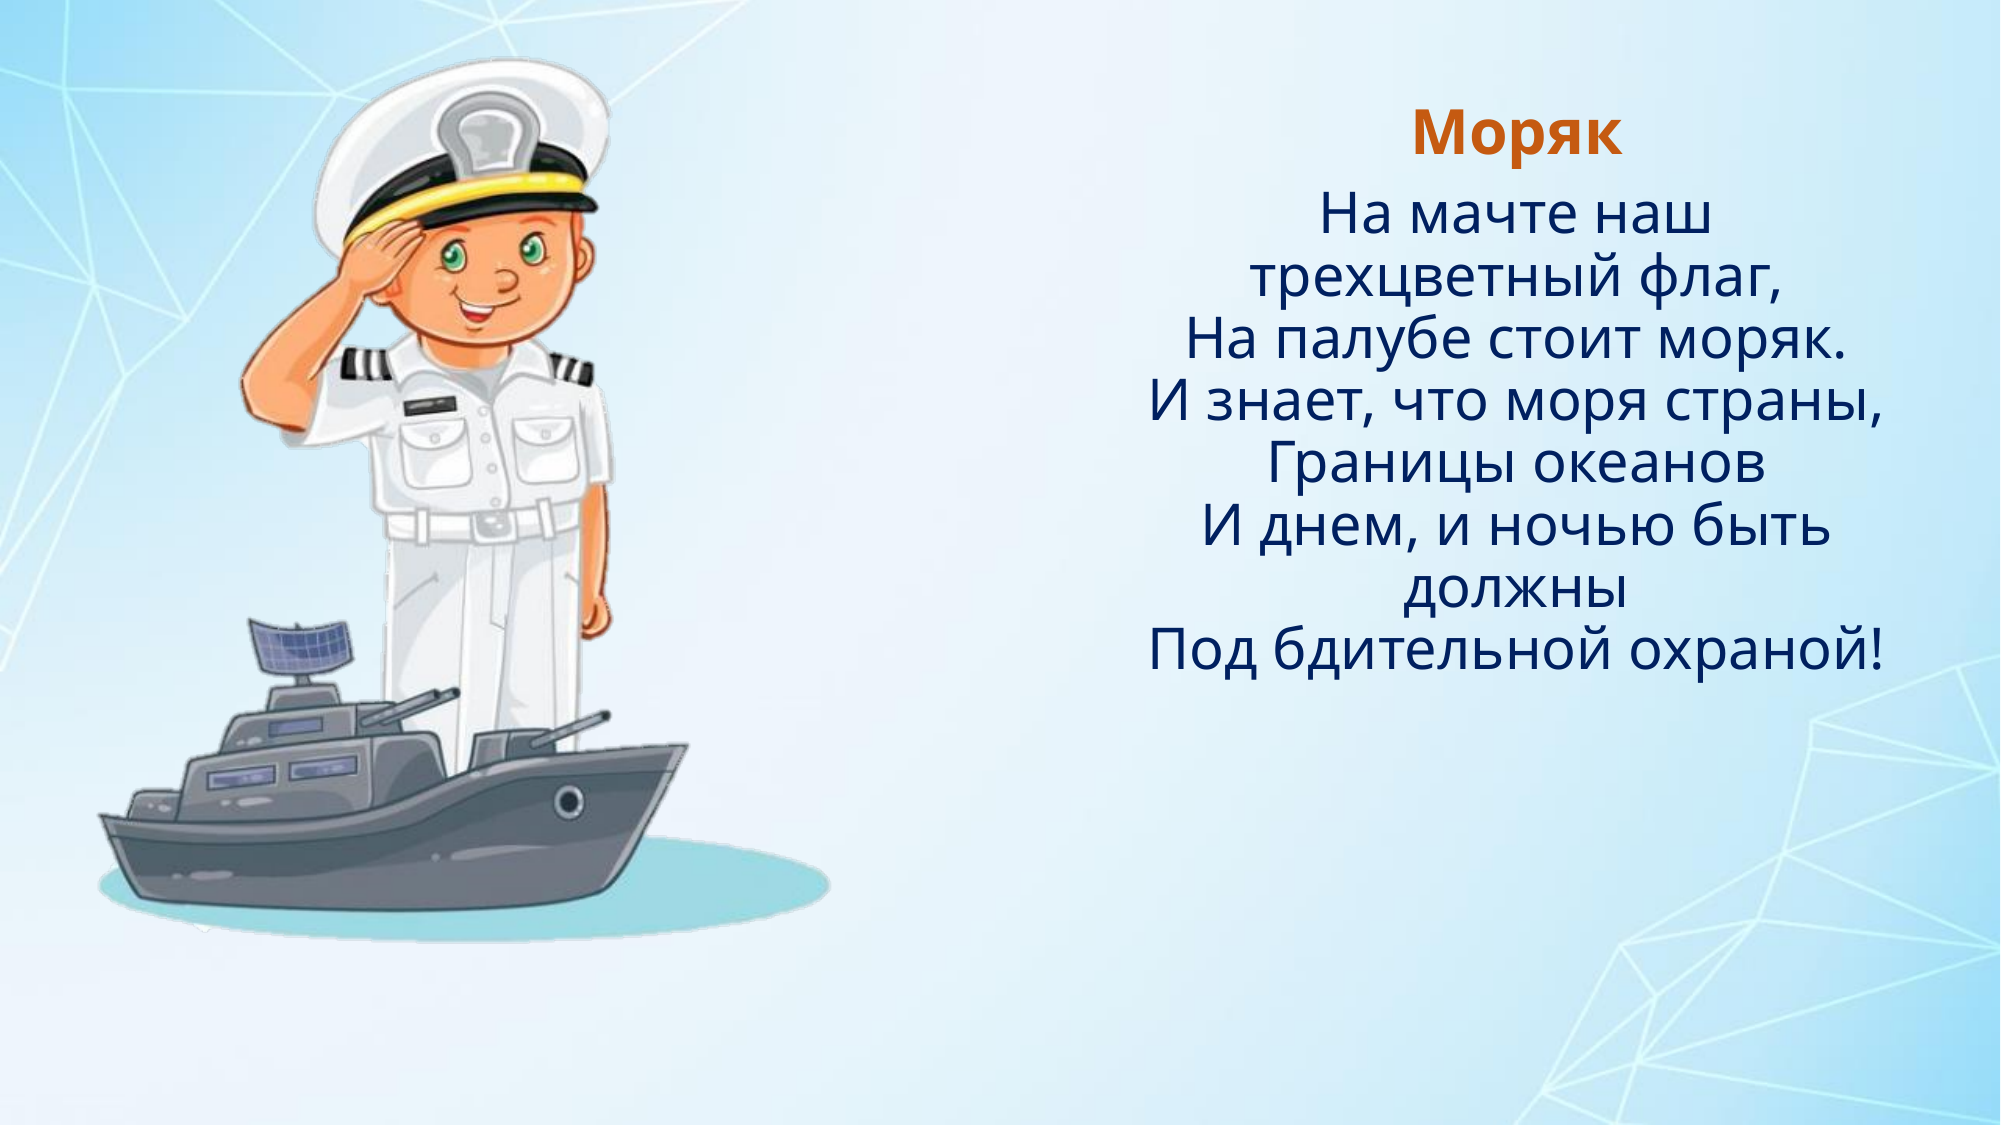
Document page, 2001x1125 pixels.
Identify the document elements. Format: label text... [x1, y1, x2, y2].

subtitle Моряк На мачте наш трехцветный флаг, На палубе стоит моряк. И знает, что моря страны, Границы океанов И днем, и ночью быть должны Под бдительной охраной! [1130, 93, 1904, 823]
picture [0, 0, 2001, 1125]
